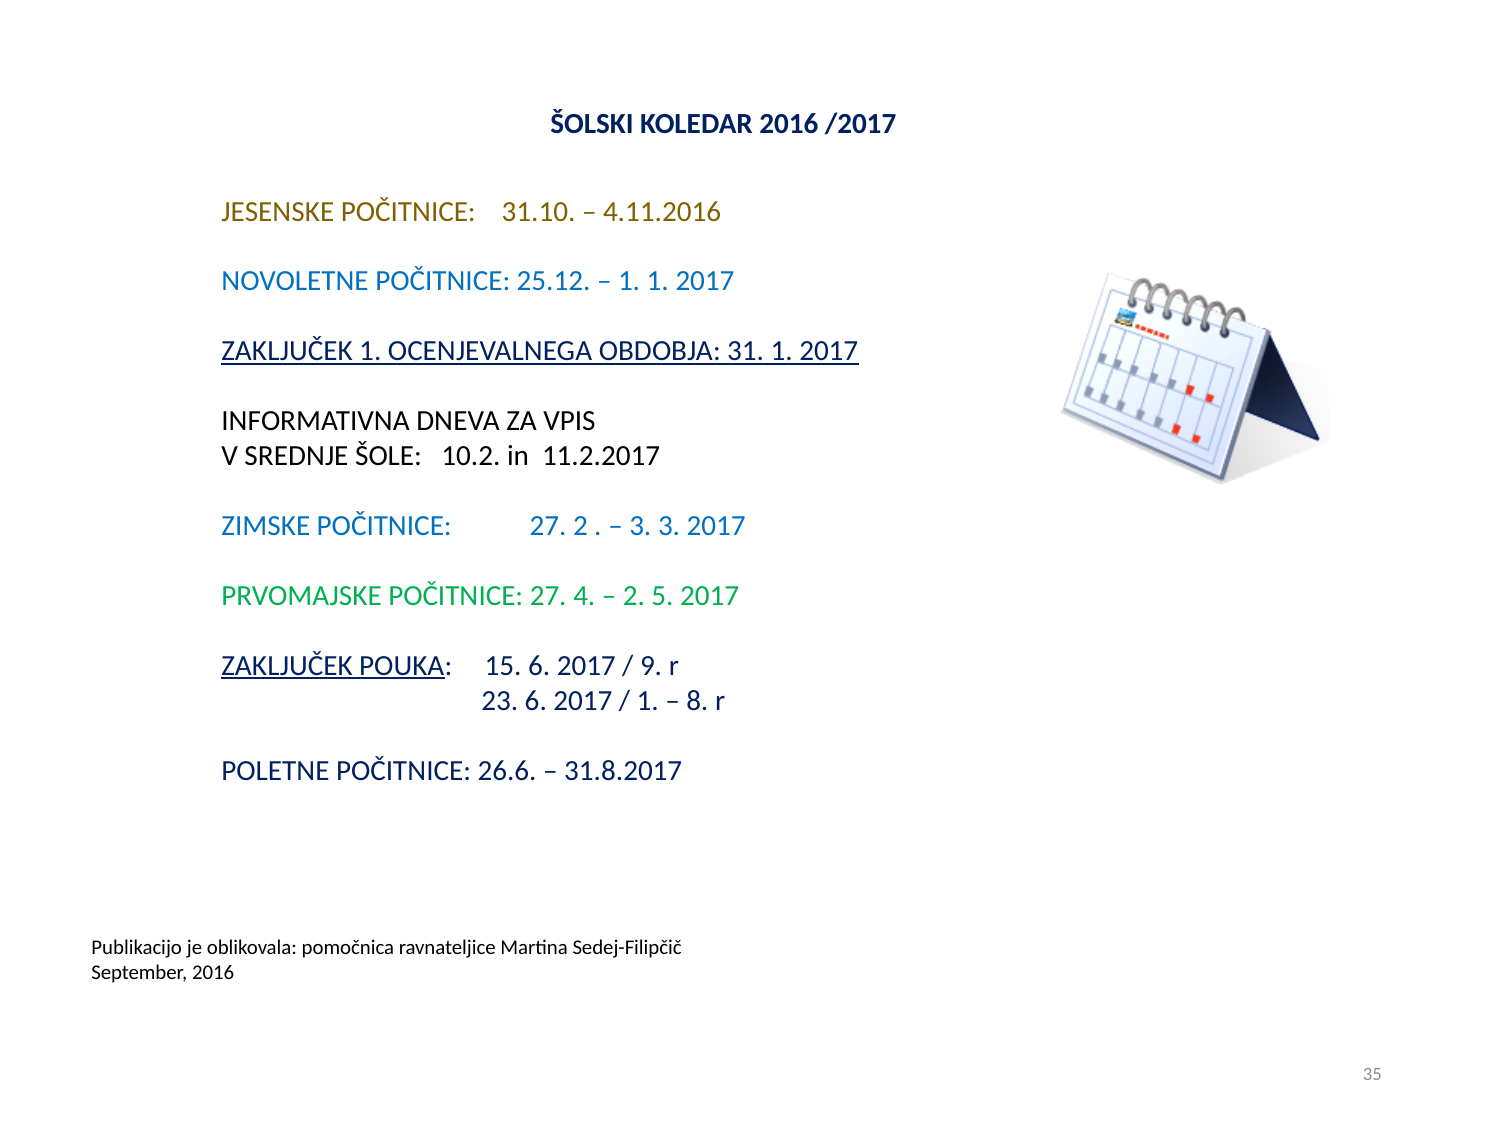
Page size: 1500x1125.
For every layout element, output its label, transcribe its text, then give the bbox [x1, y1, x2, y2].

text_box JESENSKE POČITNICE: 31.10. – 4.11.2016 NOVOLETNE POČITNICE: 25.12. – 1. 1. 2017 ZAKLJUČEK 1. OCENJEVALNEGA OBDOBJA: 31. 1. 2017 INFORMATIVNA DNEVA ZA VPIS V SREDNJE ŠOLE: 10.2. in 11.2.2017 ZIMSKE POČITNICE: 27. 2 . – 3. 3. 2017 PRVOMAJSKE POČITNICE: 27. 4. – 2. 5. 2017 ZAKLJUČEK POUKA: 15. 6. 2017 / 9. r 23. 6. 2017 / 1. – 8. r POLETNE POČITNICE: 26.6. – 31.8.2017 [206, 184, 951, 794]
text_box Publikacijo je oblikovala: pomočnica ravnateljice Martina Sedej-Filipčič September, 2016 [76, 926, 1247, 991]
slide_number 35 [1059, 1042, 1397, 1103]
text_box ŠOLSKI KOLEDAR 2016 /2017 [76, 66, 1371, 858]
picture [1057, 243, 1329, 516]
